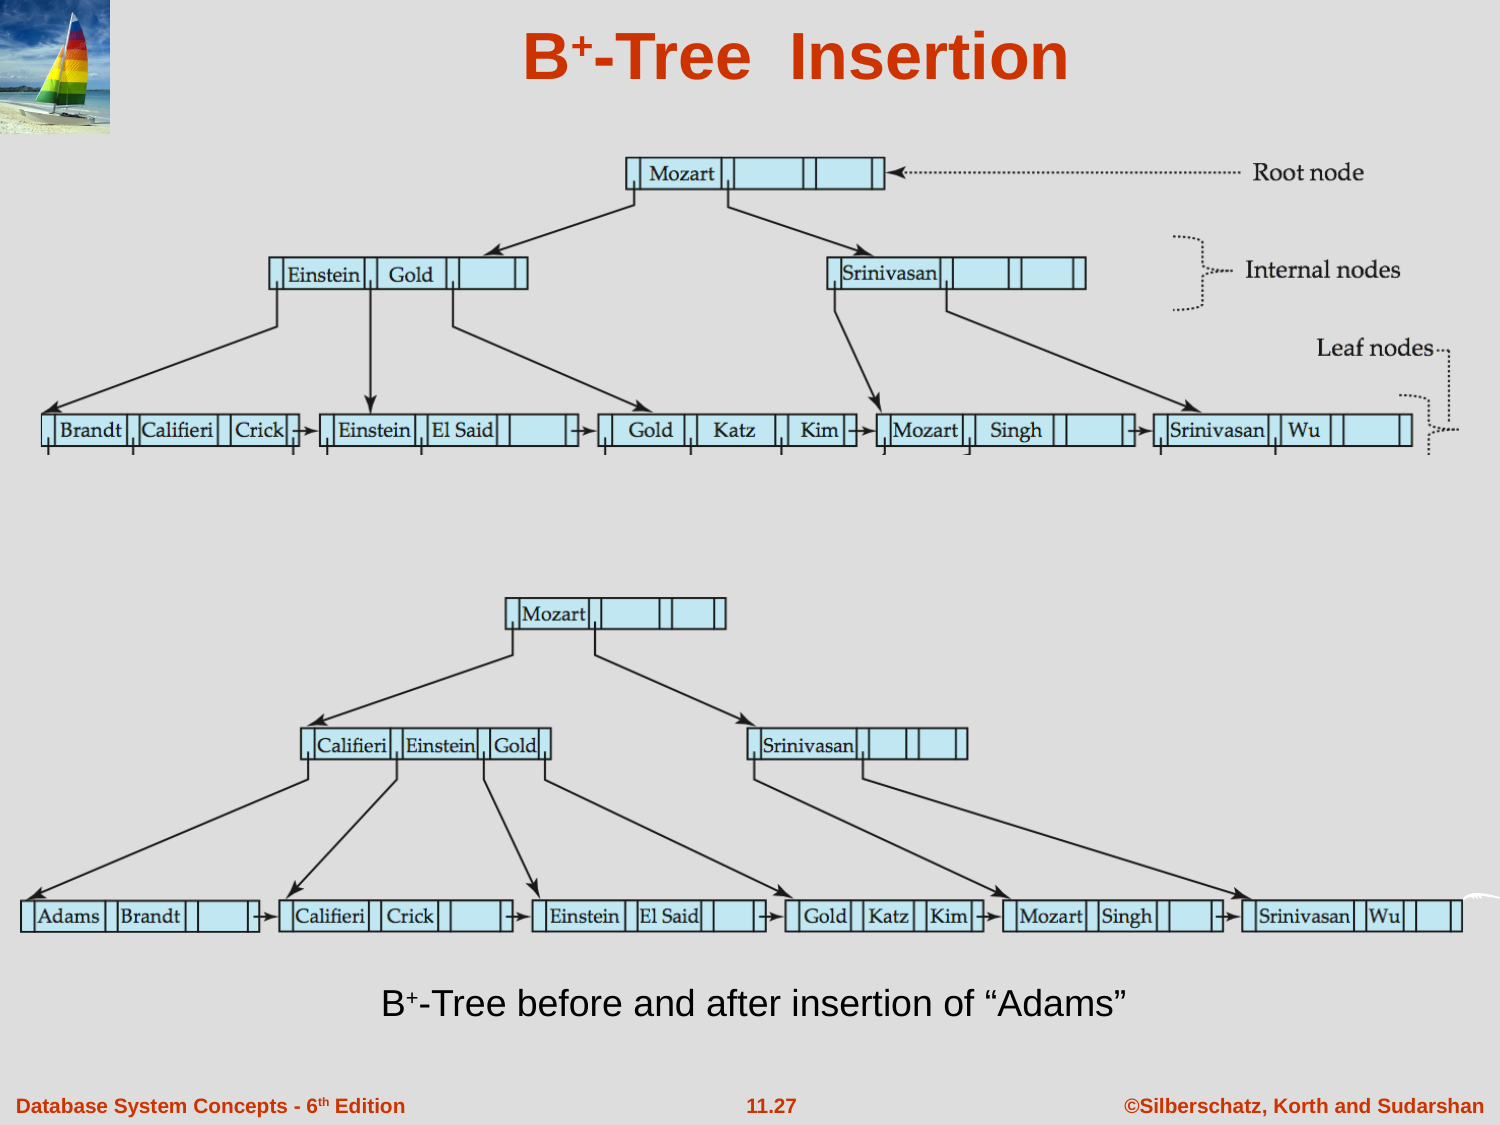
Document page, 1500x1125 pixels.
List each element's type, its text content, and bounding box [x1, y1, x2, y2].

picture [20, 594, 1465, 933]
picture [0, 0, 110, 134]
picture [40, 153, 1460, 455]
title B+-Tree Insertion [134, 0, 1460, 101]
text_box B+-Tree before and after insertion of “Adams” [365, 971, 1142, 1032]
